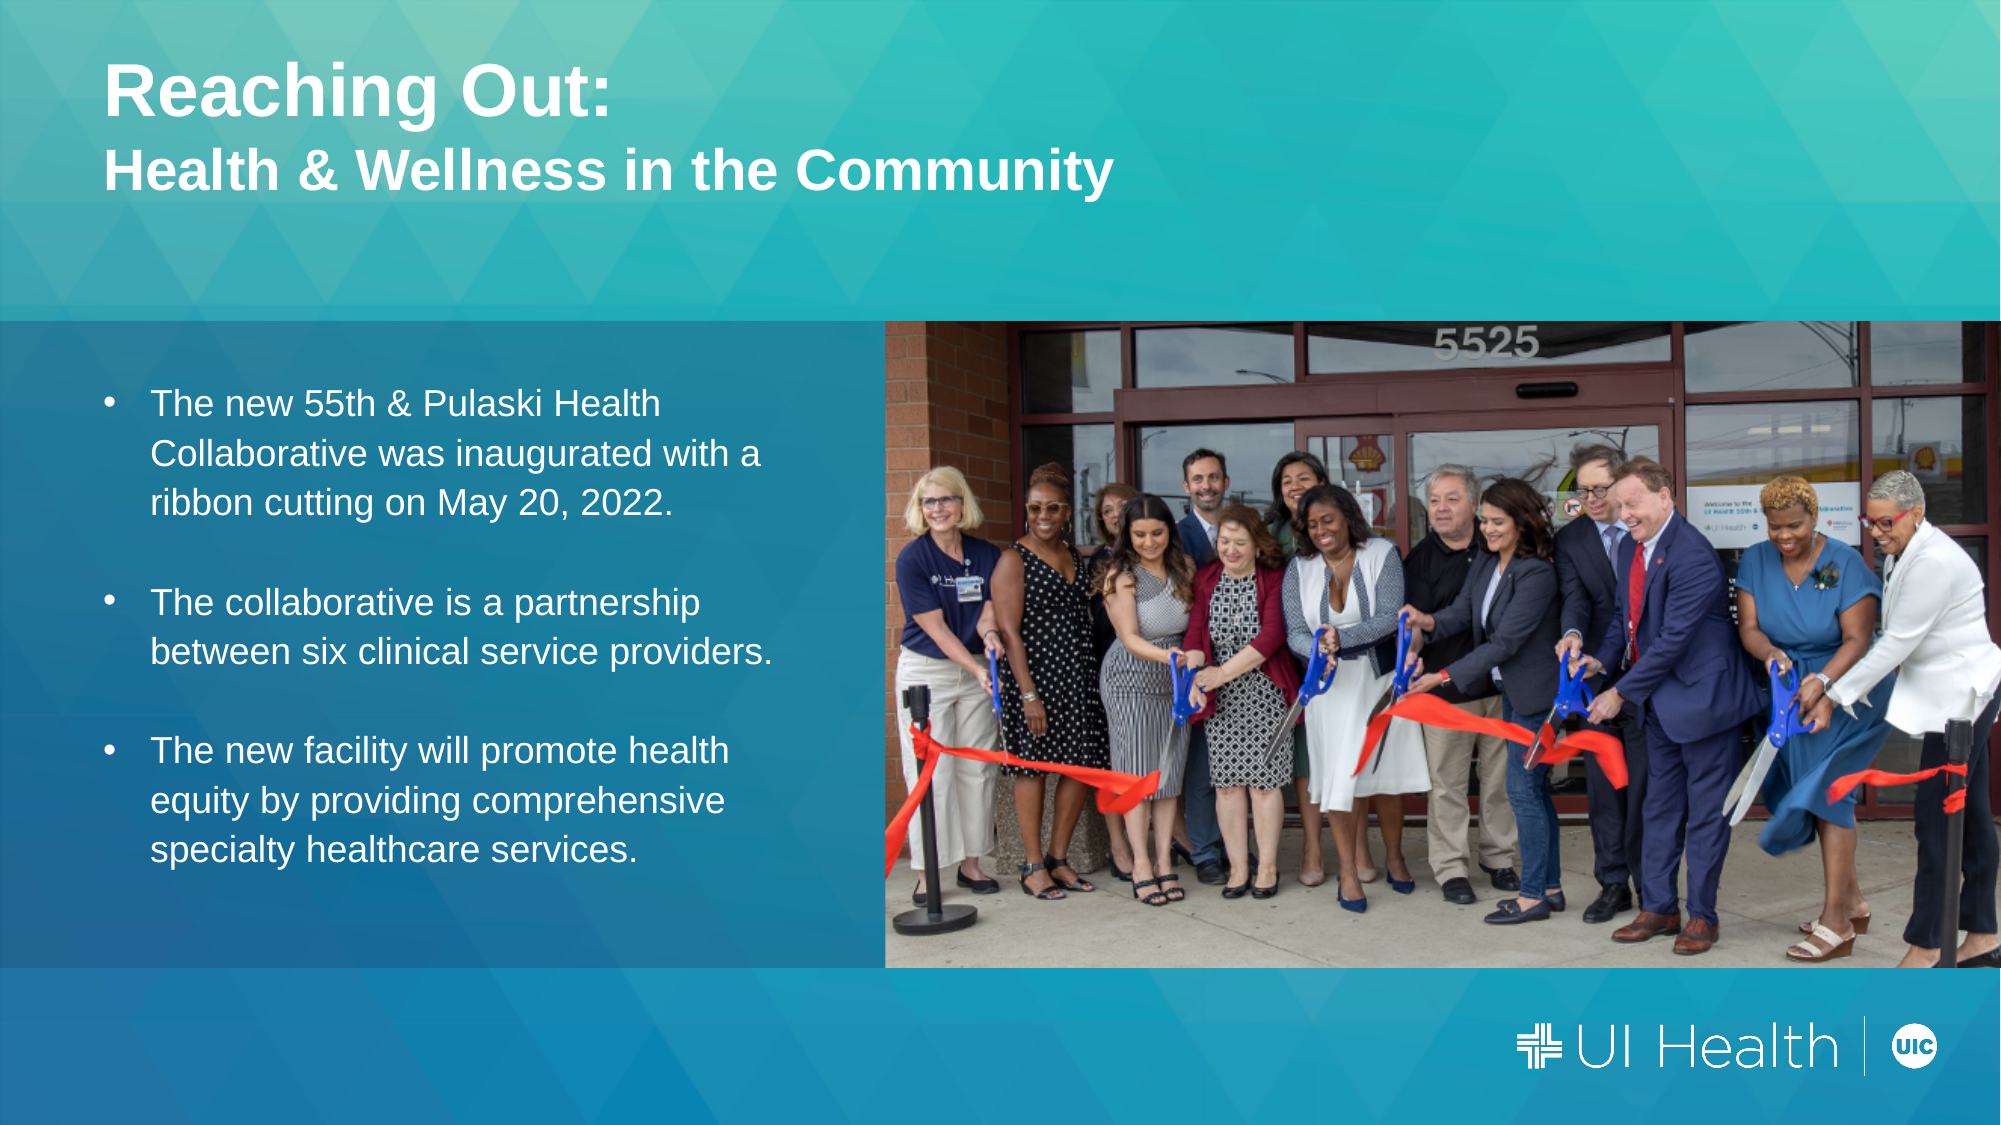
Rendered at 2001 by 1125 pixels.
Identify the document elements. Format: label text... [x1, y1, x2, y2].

text_box The new 55th & Pulaski Health Collaborative was inaugurated with a ribbon cutting on May 20, 2022. The collaborative is a partnership between six clinical service providers. The new facility will promote health equity by providing comprehensive specialty healthcare services. [103, 320, 832, 968]
text_box [0, 320, 2000, 969]
picture [0, 0, 2001, 1125]
text_box Reaching Out: Health & Wellness in the Community [103, 41, 1183, 202]
